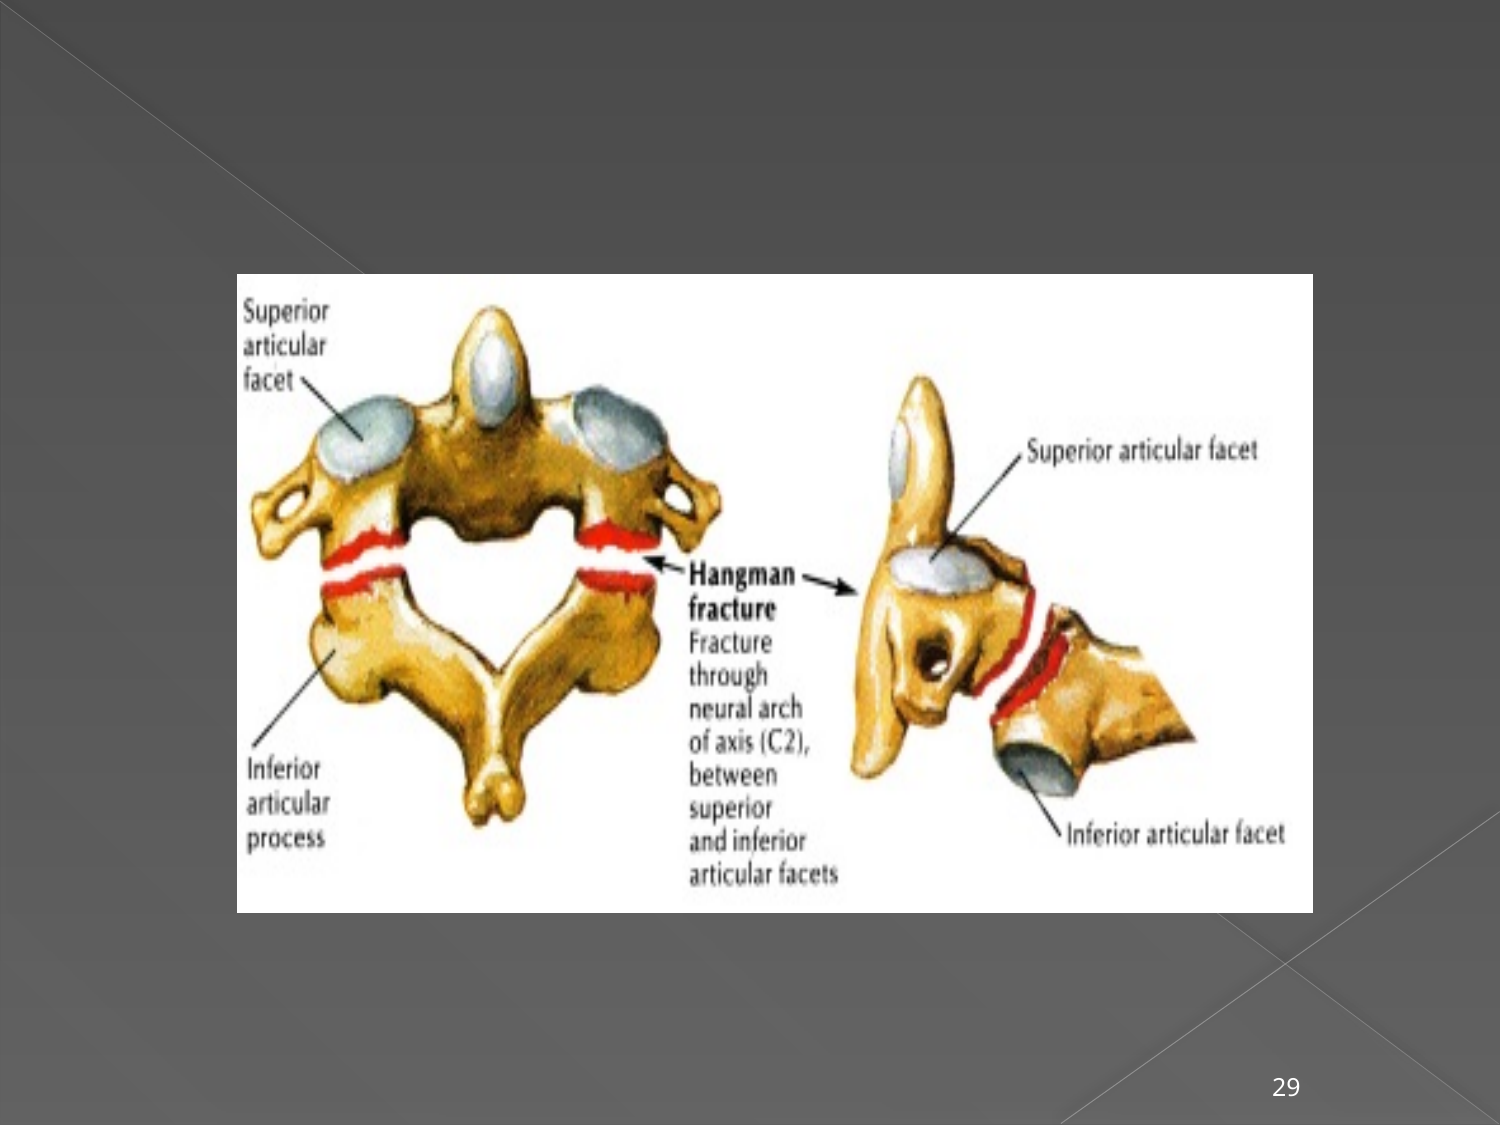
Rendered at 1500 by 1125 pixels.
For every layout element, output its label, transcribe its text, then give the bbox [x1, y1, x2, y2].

picture [237, 274, 1313, 913]
slide_number 29 [1245, 1063, 1328, 1113]
